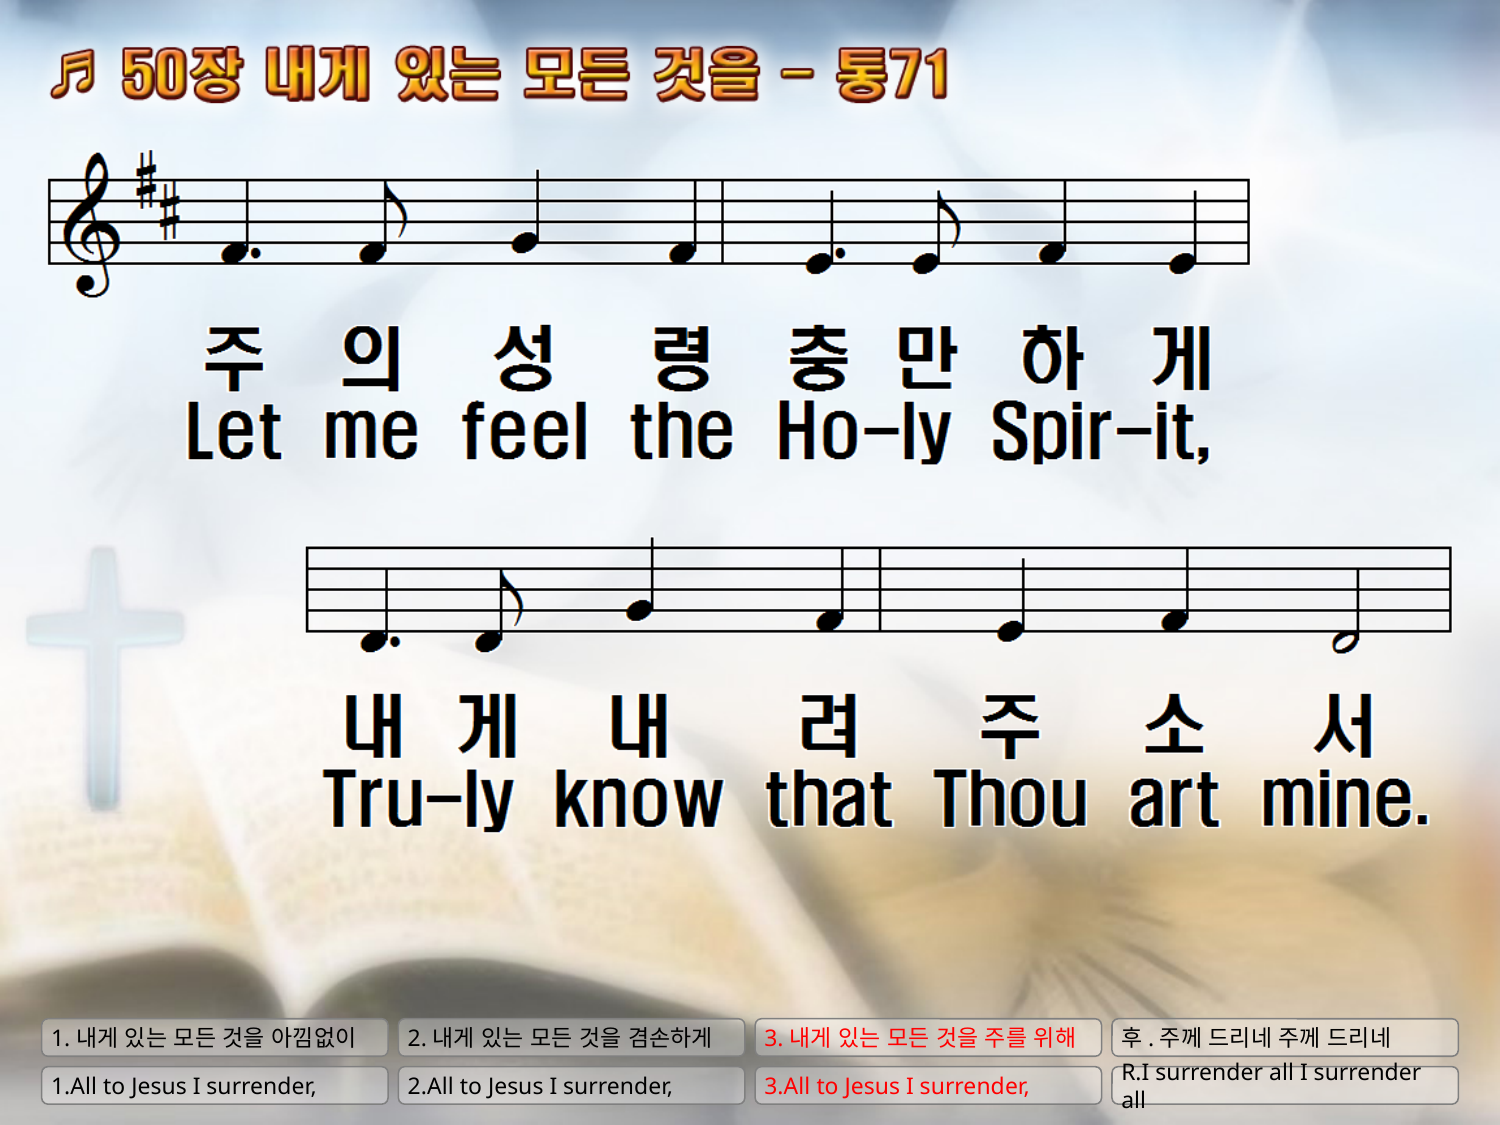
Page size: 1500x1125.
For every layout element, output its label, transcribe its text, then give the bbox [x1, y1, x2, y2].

text_box 3.내게 있는 모든 것을 주를 위해 [755, 1018, 1102, 1057]
picture [0, 0, 1500, 1125]
text_box R.I surrender all I surrender all [1111, 1066, 1459, 1105]
text_box 1.내게 있는 모든 것을 아낌없이 [41, 1018, 389, 1057]
text_box 3.All to Jesus I surrender, [755, 1066, 1102, 1105]
text_box 후.주께 드리네 주께 드리네 [1111, 1018, 1459, 1057]
text_box 2.All to Jesus I surrender, [398, 1066, 745, 1105]
text_box 1.All to Jesus I surrender, [41, 1066, 389, 1105]
text_box 2.내게 있는 모든 것을 겸손하게 [398, 1018, 745, 1057]
